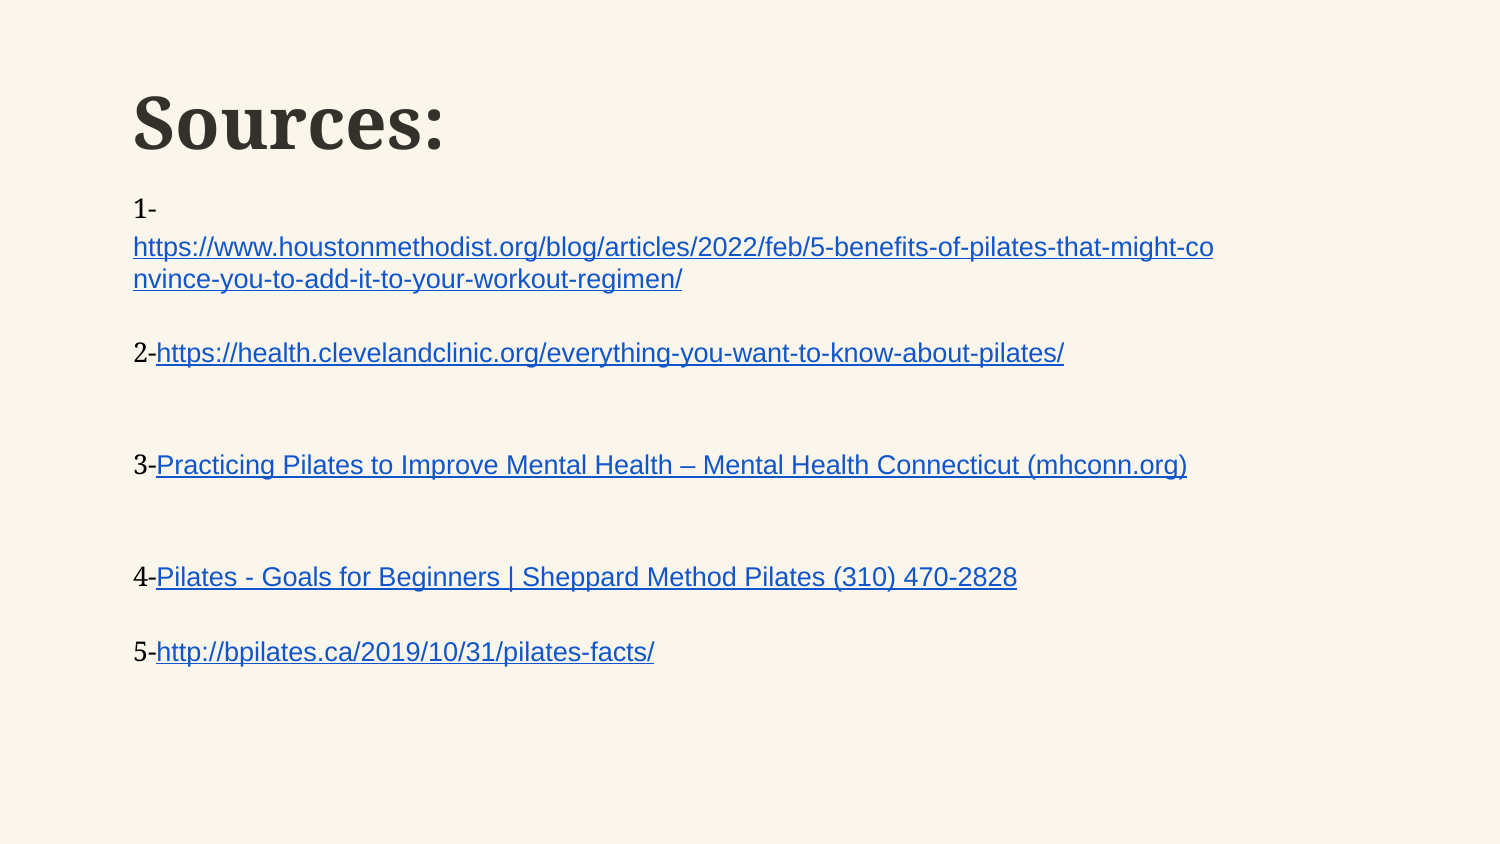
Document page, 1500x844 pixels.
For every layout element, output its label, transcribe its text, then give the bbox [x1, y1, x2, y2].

title Sources: [118, 72, 1382, 167]
list 1-https://www.houstonmethodist.org/blog/articles/2022/feb/5-benefits-of-pilates-that-might-convince-you-to-add-it-to-your-workout-regimen/ 2-https://health.clevelandclinic.org/everything-you-want-to-know-about-pilates/ 3-Practicing Pilates to Improve Mental Health – Mental Health Connecticut (mhconn.org) 4-Pilates - Goals for Beginners | Sheppard Method Pilates (310) 470-2828 5-http://bpilates.ca/2019/10/31/pilates-facts/ [118, 171, 1238, 763]
